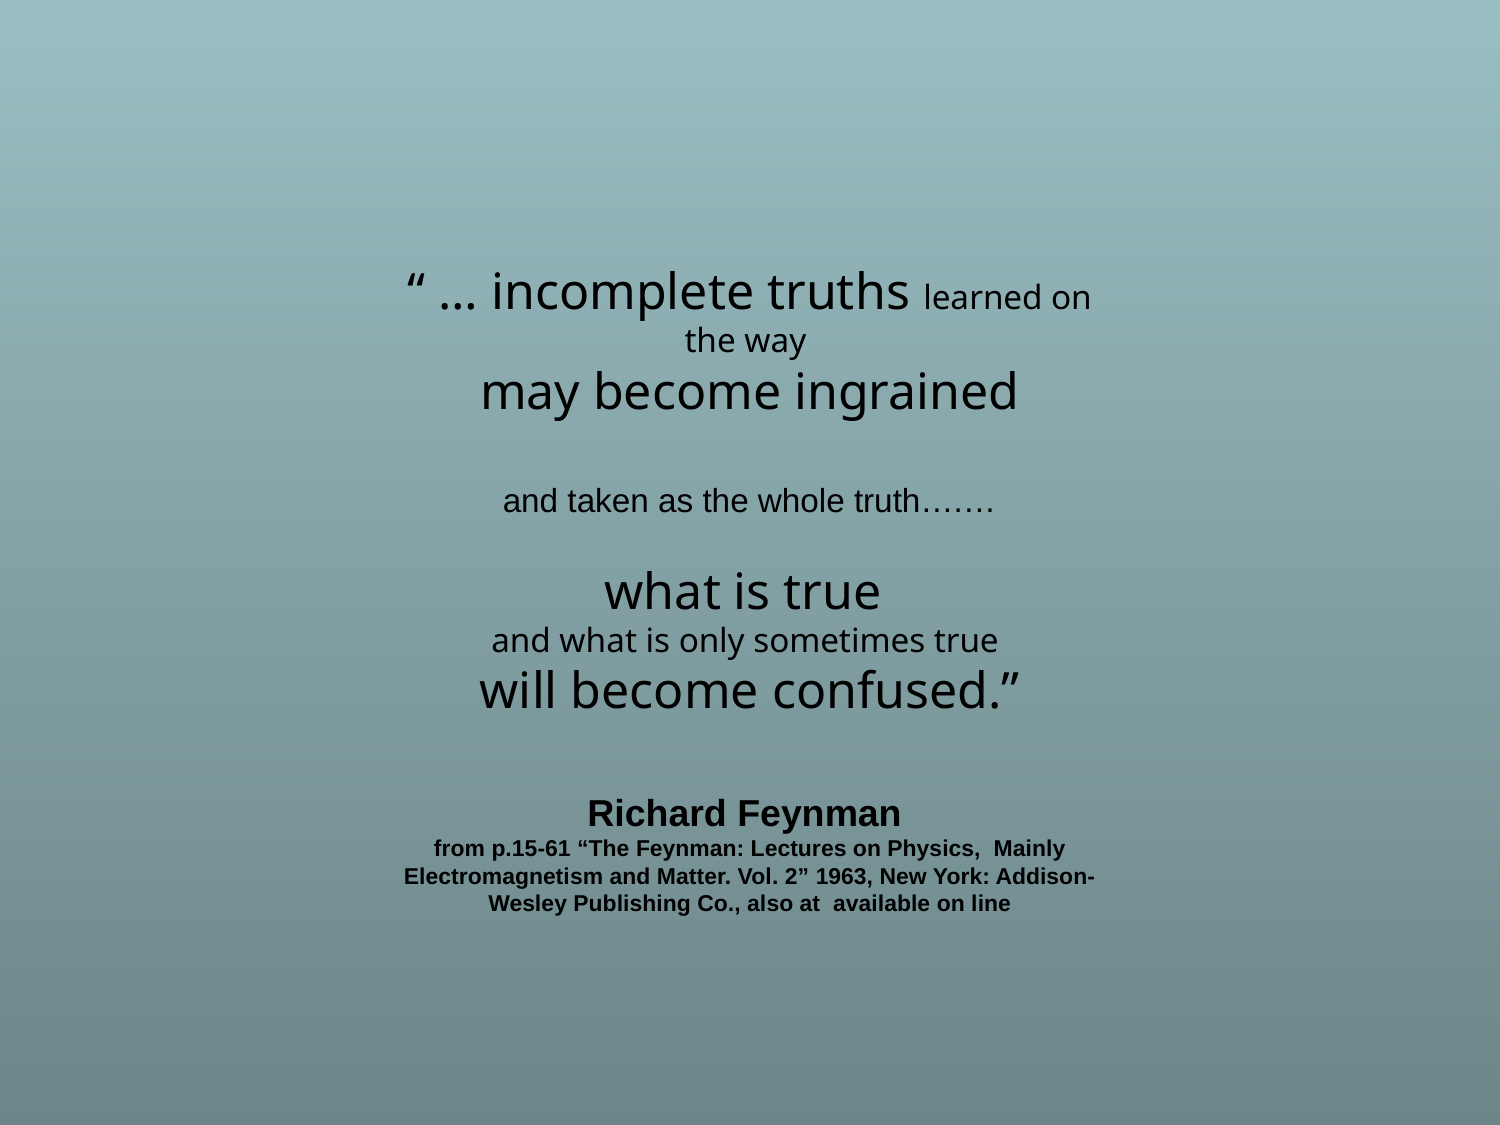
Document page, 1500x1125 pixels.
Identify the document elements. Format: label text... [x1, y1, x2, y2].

text_box “ … incomplete truths learned on the way may become ingrained and taken as the whole truth….… what is true and what is only sometimes true will become confused.” Richard Feynman from p.15-61 “The Feynman: Lectures on Physics, Mainly Electromagnetism and Matter. Vol. 2” 1963, New York: Addison-Wesley Publishing Co., also at available on line [374, 251, 1125, 924]
